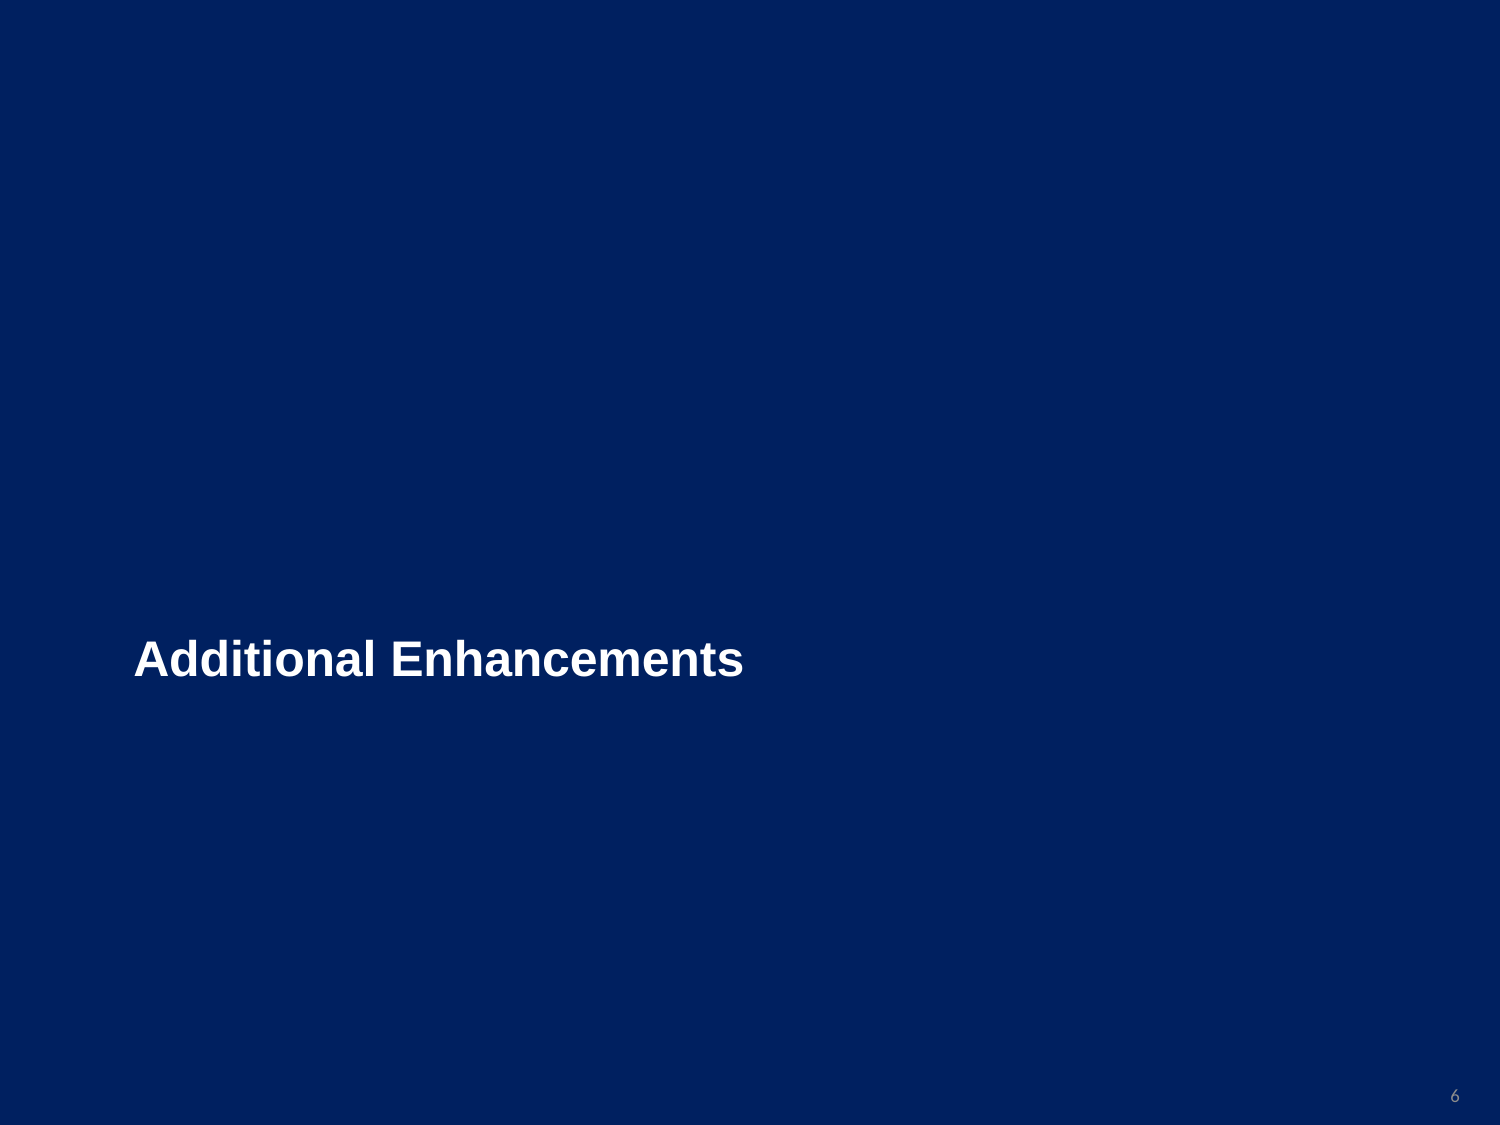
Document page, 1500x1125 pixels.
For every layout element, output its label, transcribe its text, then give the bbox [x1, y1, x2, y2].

slide_number 6 [1137, 1064, 1475, 1125]
text_box Additional Enhancements [131, 626, 1419, 687]
